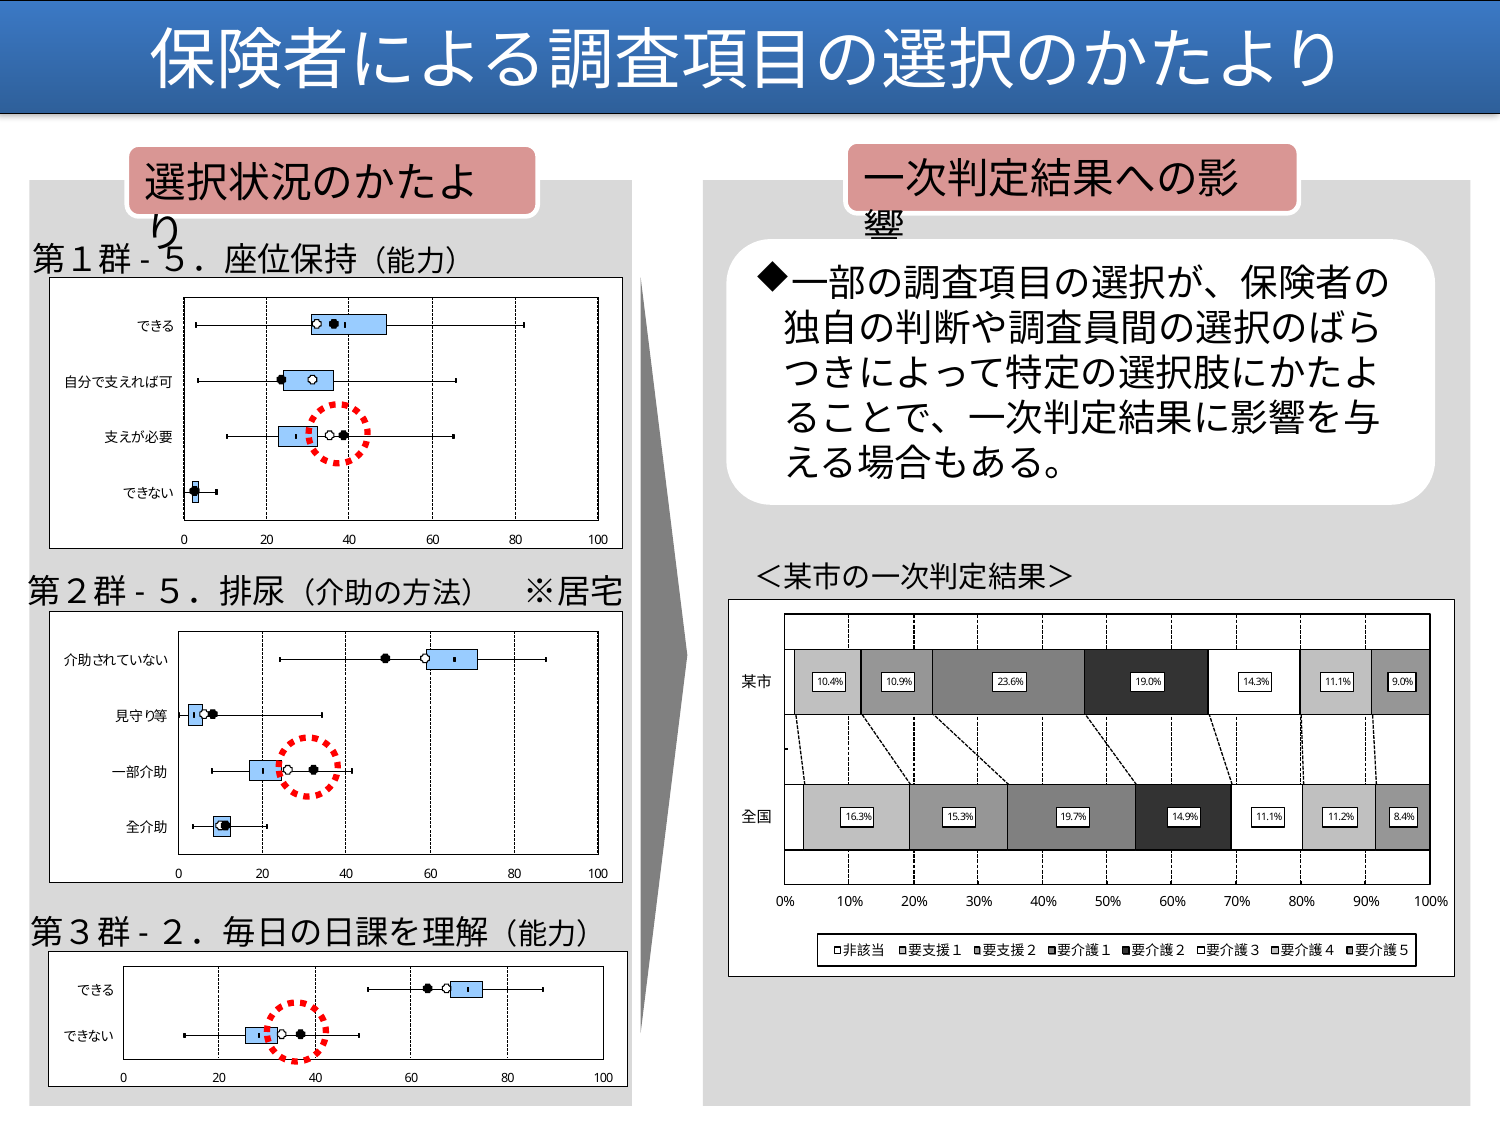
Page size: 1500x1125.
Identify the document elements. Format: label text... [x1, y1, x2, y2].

text_box 第１群-５．座位保持（能力） [17, 230, 490, 286]
text_box [27, 618, 634, 944]
picture [41, 269, 628, 555]
text_box 第３群-２．毎日の日課を理解（能力） [15, 903, 621, 959]
picture [41, 604, 628, 889]
text_box [27, 286, 634, 563]
text_box 一部の調査項目の選択が、保険者の独自の判断や調査員間の選択のばらつきによって特定の選択肢にかたよることで、一次判定結果に影響を与える場合もある。 [726, 239, 1436, 505]
text_box [638, 275, 690, 1036]
text_box 選択状況のかたより [126, 144, 538, 217]
text_box [27, 959, 634, 1108]
text_box 保険者による調査項目の選択のかたより [0, 0, 1500, 114]
text_box 一次判定結果への影響 [845, 141, 1299, 214]
text_box 第２群-５．排尿（介助の方法） ※居宅 [12, 563, 638, 618]
text_box ＜某市の一次判定結果＞ [739, 550, 1091, 596]
picture [41, 943, 633, 1093]
text_box [701, 178, 1473, 1108]
text_box [27, 178, 634, 279]
picture [726, 597, 1456, 978]
